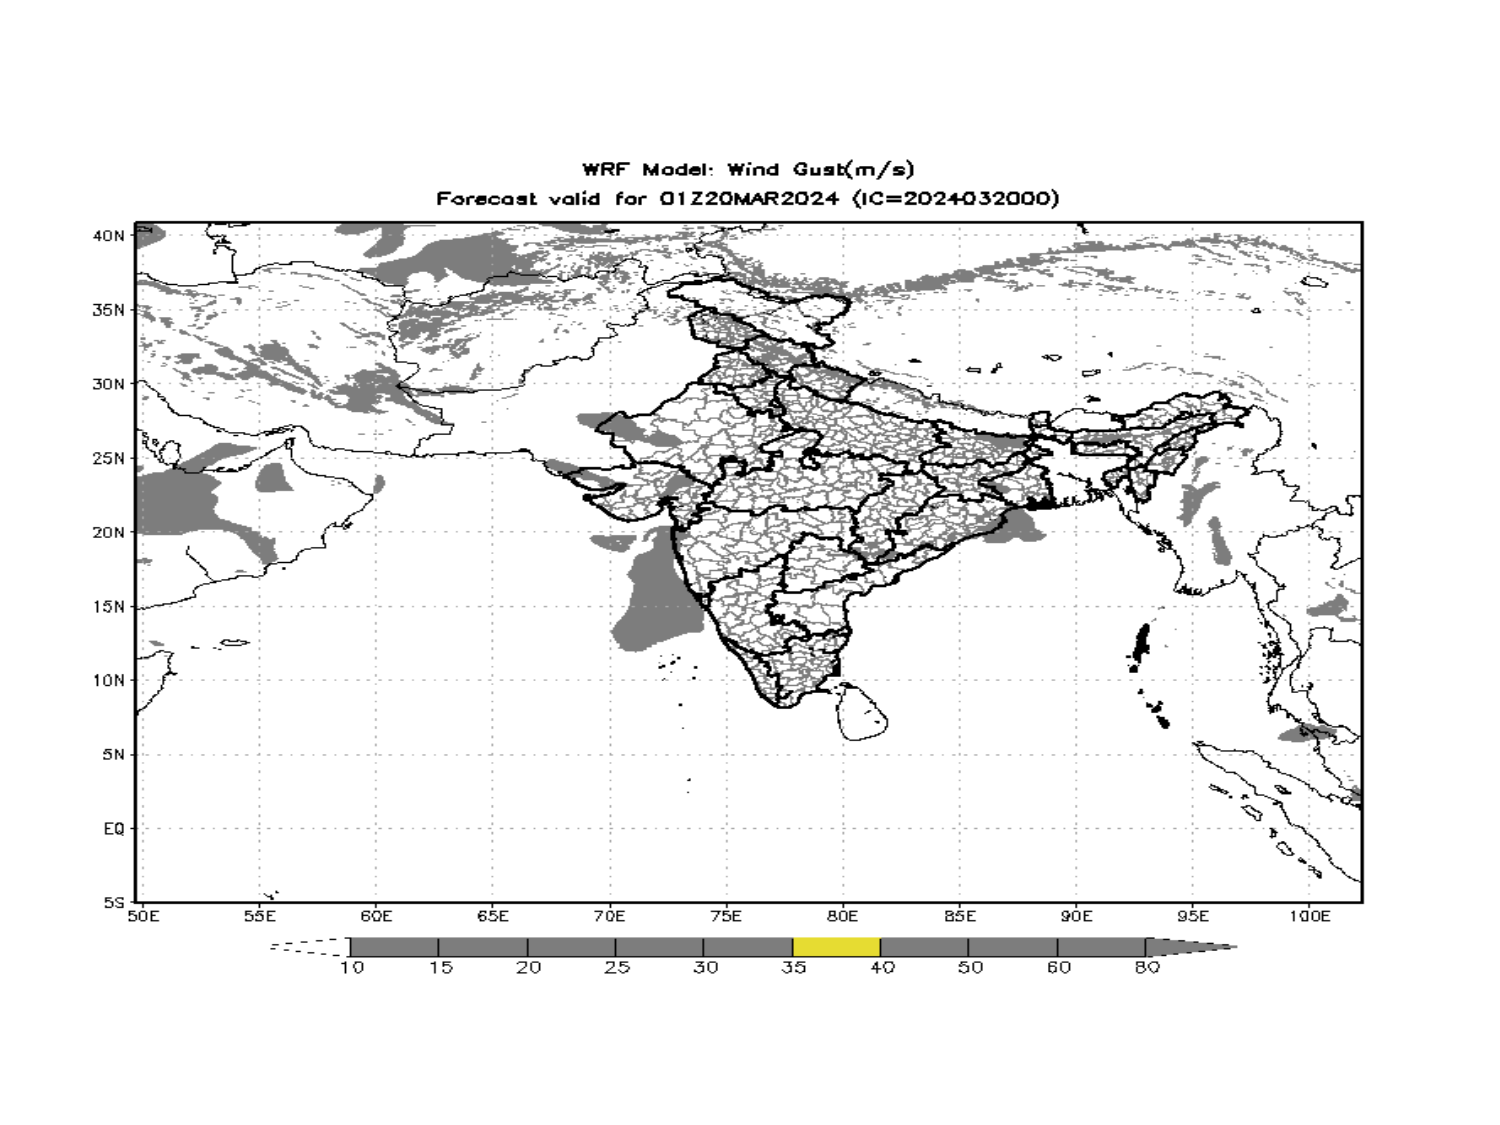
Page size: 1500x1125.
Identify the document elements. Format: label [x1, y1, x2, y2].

picture [74, 149, 1426, 976]
